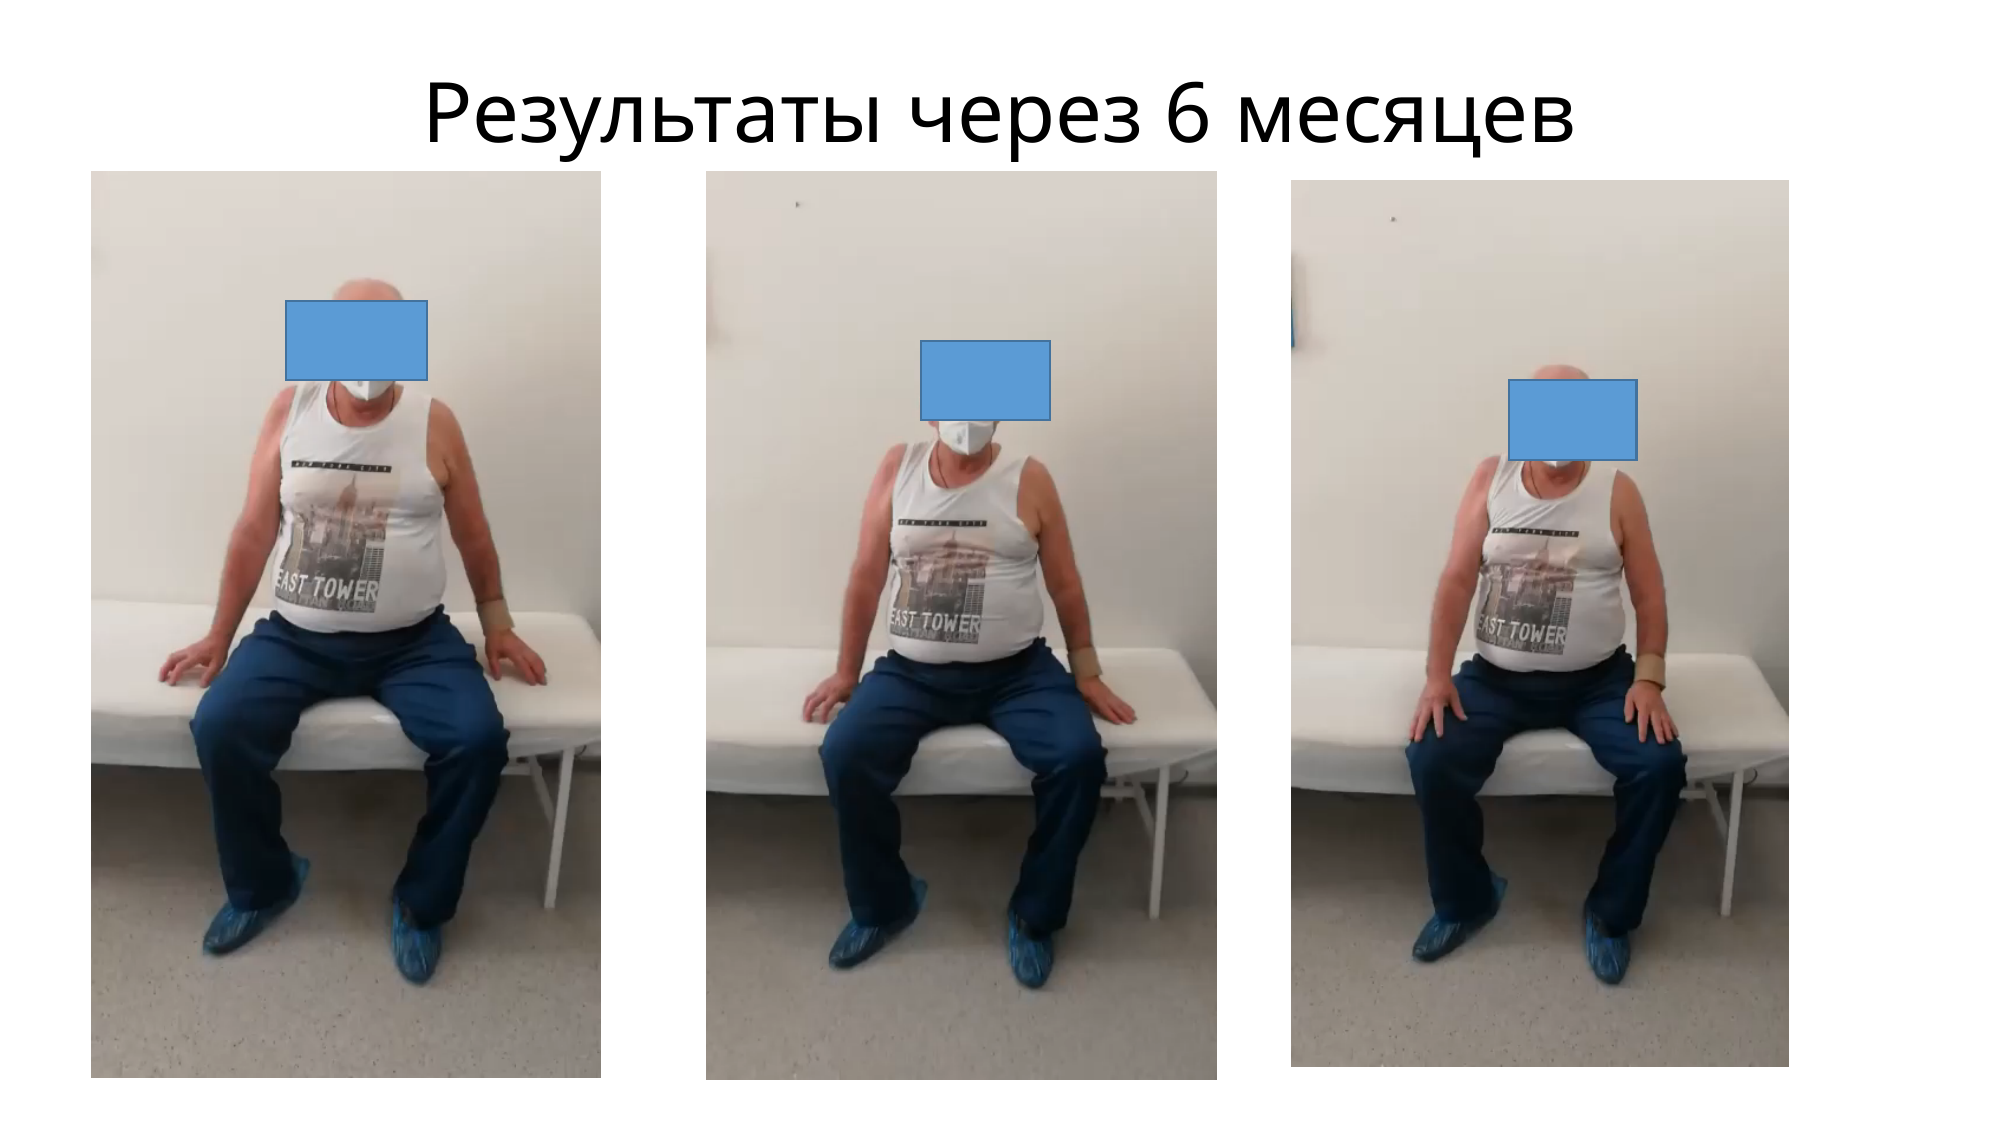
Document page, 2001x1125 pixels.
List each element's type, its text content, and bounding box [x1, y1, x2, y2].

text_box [91, 171, 602, 1079]
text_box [1290, 180, 1790, 1068]
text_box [705, 171, 1218, 1081]
title Результаты через 6 месяцев [137, 59, 1863, 172]
